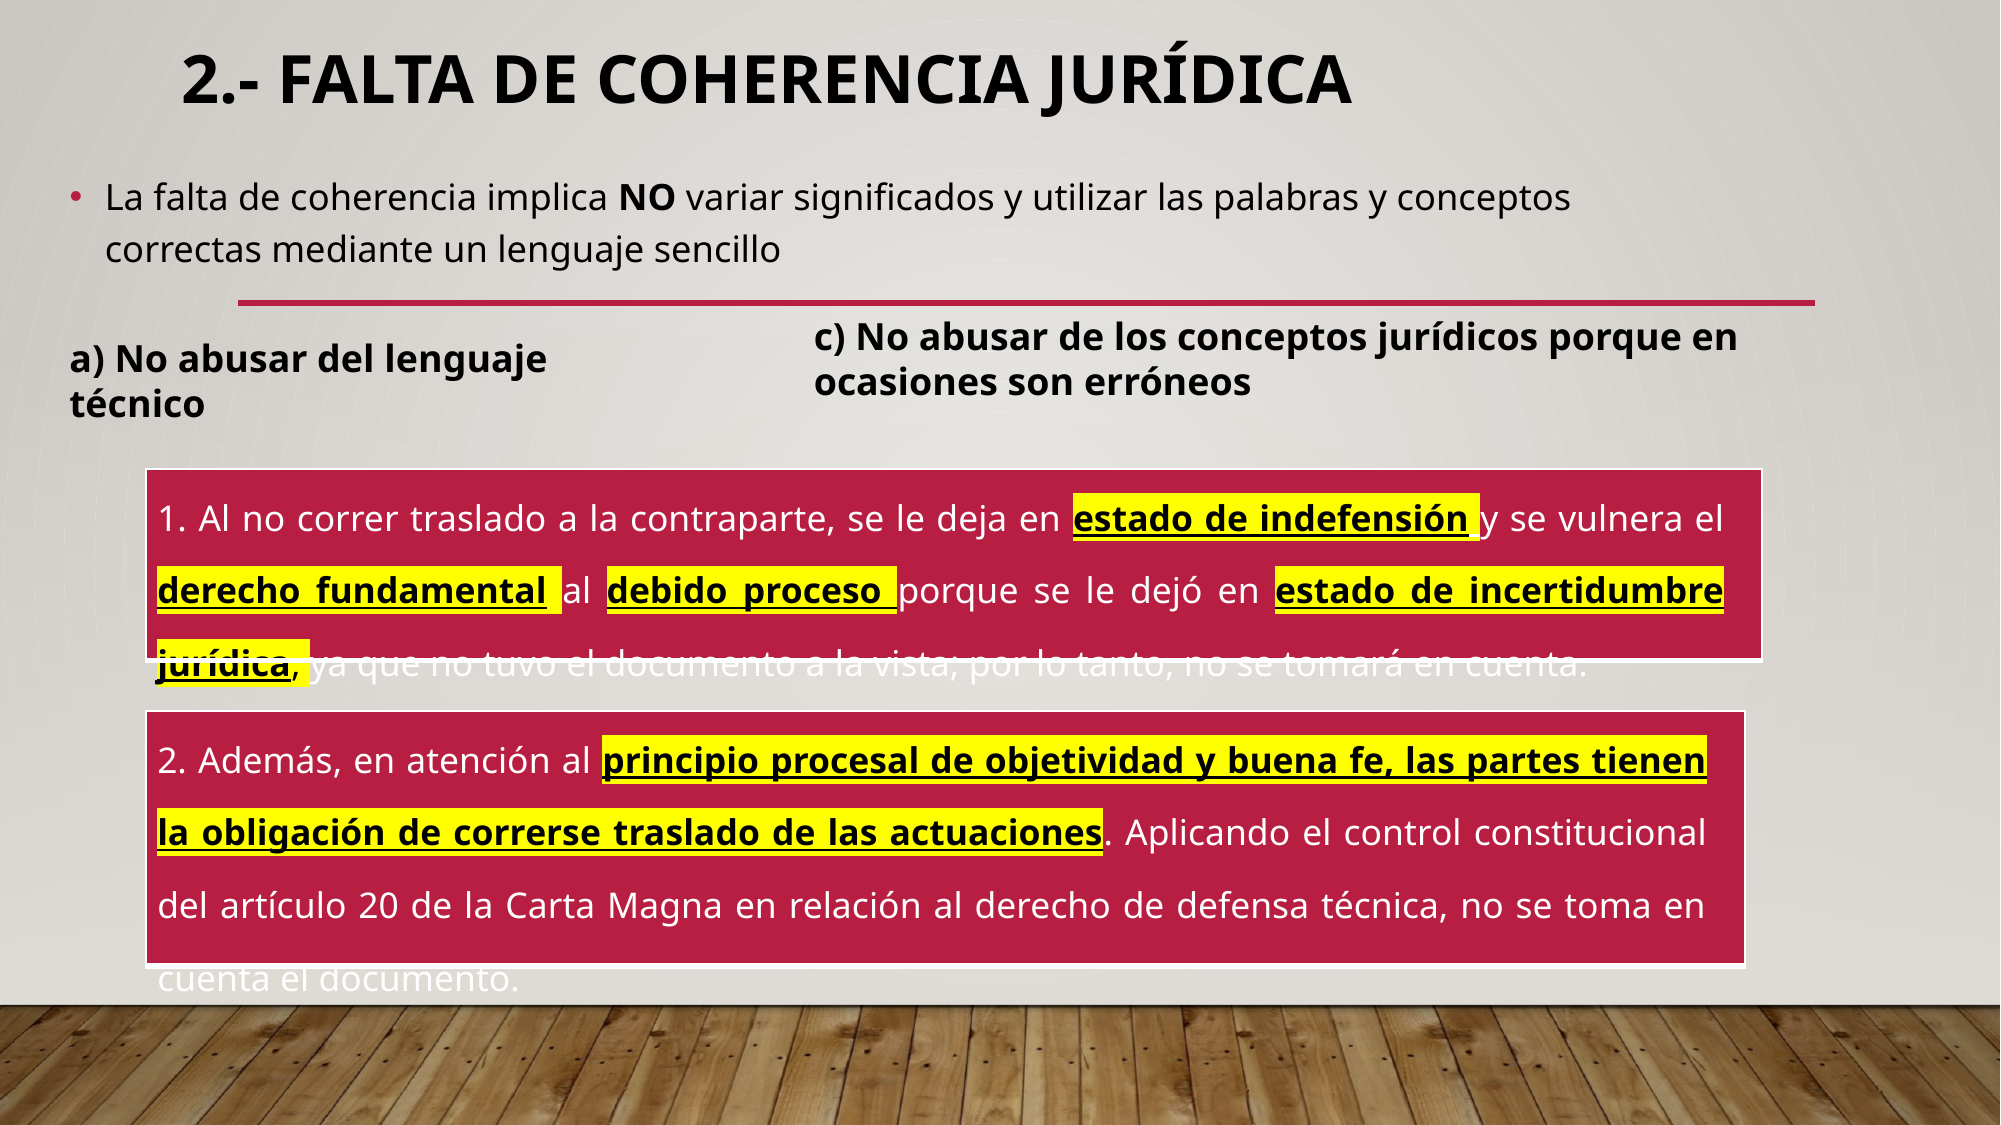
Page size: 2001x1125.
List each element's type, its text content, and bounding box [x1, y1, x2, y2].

text_box a) No abusar del lenguaje técnico [54, 328, 696, 433]
table_header 2. Además, en atención al principio procesal de objetividad y buena fe, las partes tienen la obligación de correrse traslado de las actuaciones. Aplicando el control constitucional del artículo 20 de la Carta Magna en relación al derecho de defensa técnica, no se toma en cuenta el documento. [147, 712, 1744, 963]
table_header 1. Al no correr traslado a la contraparte, se le deja en estado de indefensión y se vulnera el derecho fundamental al debido proceso porque se le dejó en estado de incertidumbre jurídica, ya que no tuvo el documento a la vista; por lo tanto, no se tomará en cuenta. [147, 470, 1761, 658]
picture [0, 1005, 2000, 1125]
text_box c) No abusar de los conceptos jurídicos porque en ocasiones son erróneos [799, 305, 1874, 411]
title 2.- Falta de coherencia jurídica [166, 38, 1742, 211]
list La falta de coherencia implica NO variar significados y utilizar las palabras y conceptos correctas mediante un lenguaje sencillo [54, 157, 1630, 279]
